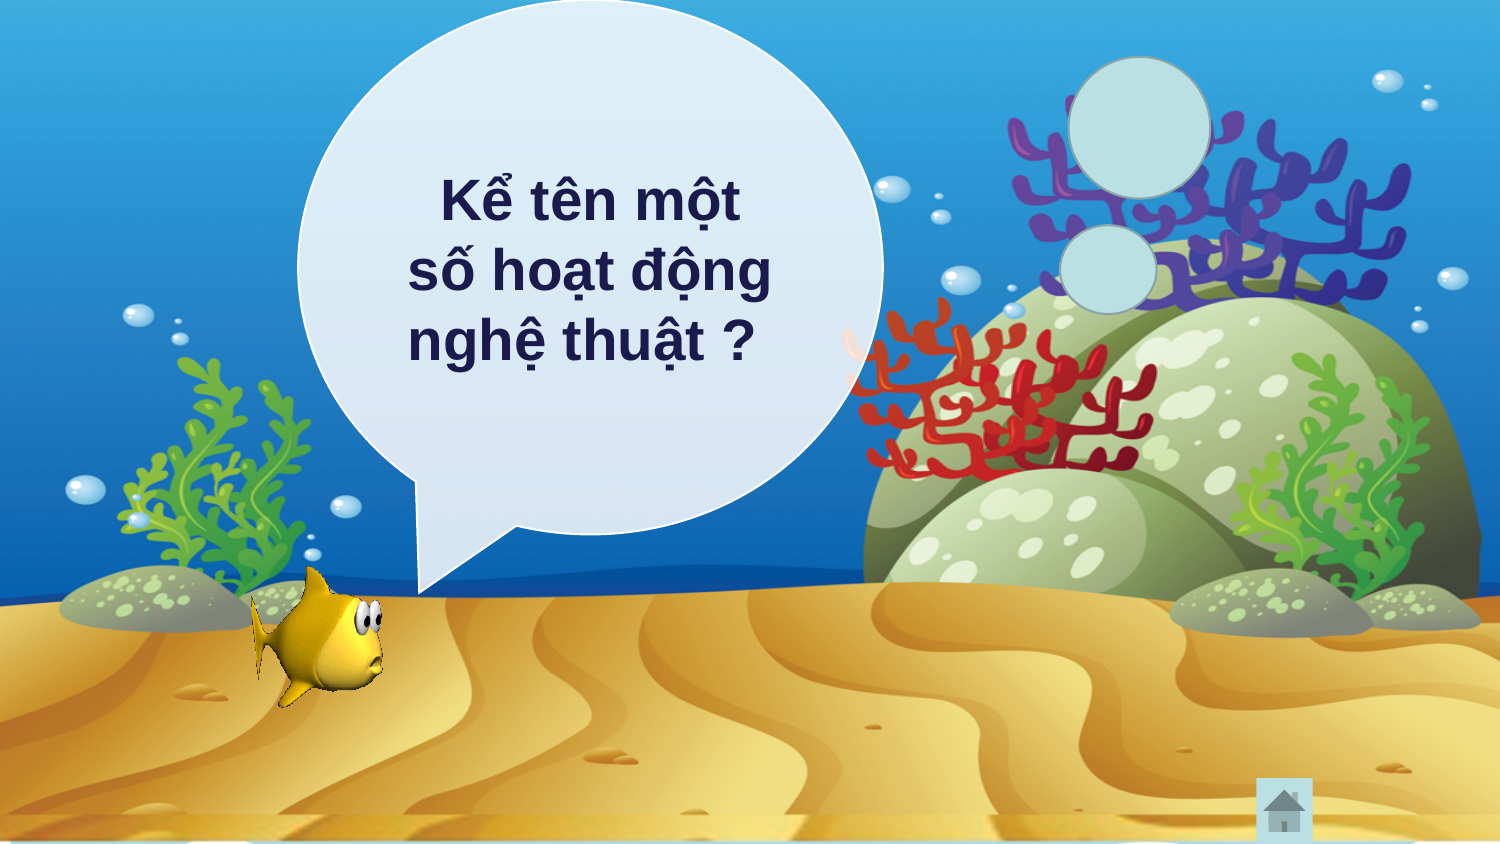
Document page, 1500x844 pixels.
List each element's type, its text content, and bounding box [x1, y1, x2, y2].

text_box Kể tên một số hoạt động nghệ thuật ? [297, 0, 884, 595]
text_box [1067, 55, 1212, 200]
text_box [831, 112, 1091, 196]
picture [0, 0, 1500, 844]
text_box [1256, 778, 1313, 844]
text_box [1058, 224, 1158, 316]
